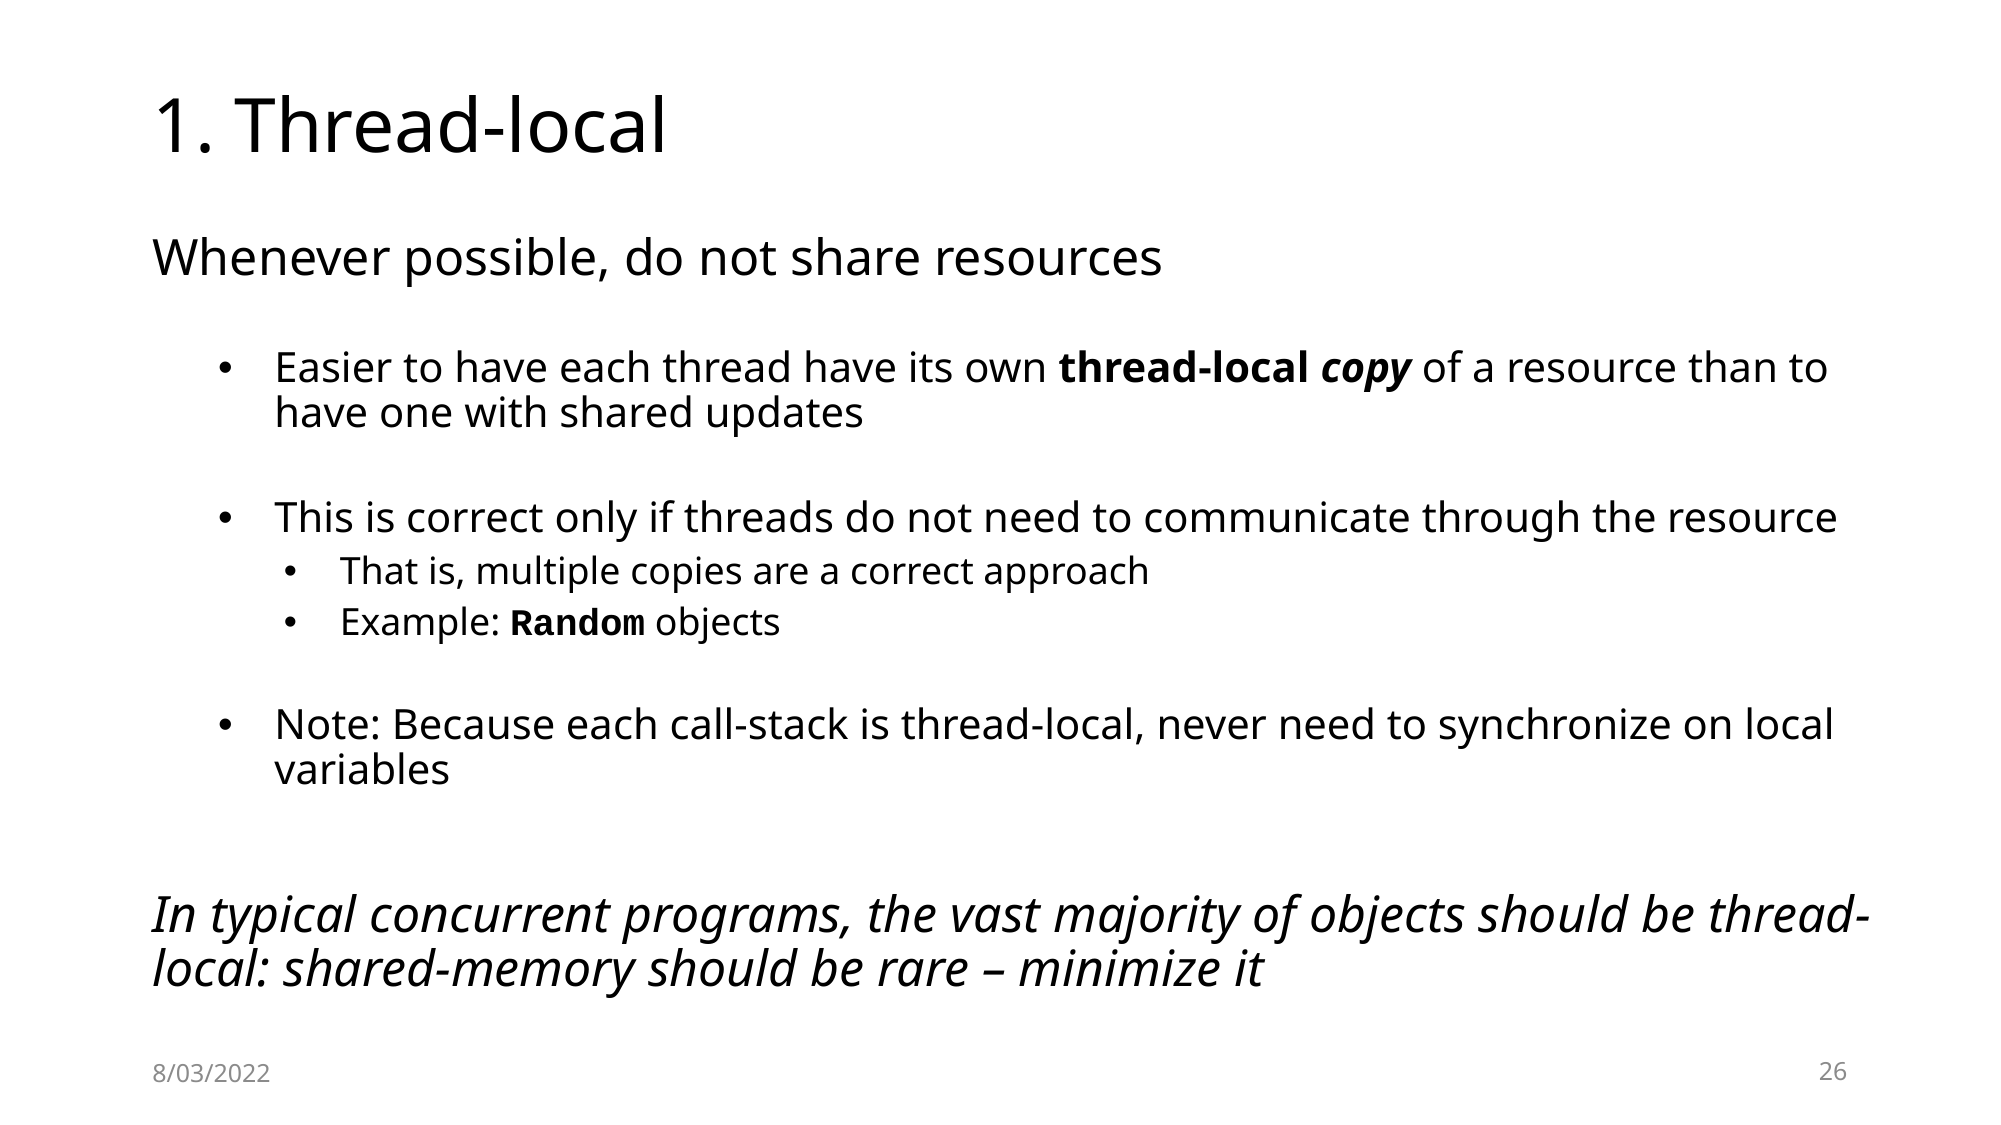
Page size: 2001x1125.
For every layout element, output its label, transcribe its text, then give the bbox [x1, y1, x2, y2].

list Whenever possible, do not share resources Easier to have each thread have its own thread-local copy of a resource than to have one with shared updates This is correct only if threads do not need to communicate through the resource That is, multiple copies are a correct approach Example: Random objects Note: Because each call-stack is thread-local, never need to synchronize on local variables In typical concurrent programs, the vast majority of objects should be thread-local: shared-memory should be rare – minimize it [137, 224, 1902, 1043]
slide_number 26 [1412, 1042, 1863, 1103]
title 1. Thread-local [137, 59, 1863, 198]
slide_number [137, 1042, 588, 1103]
